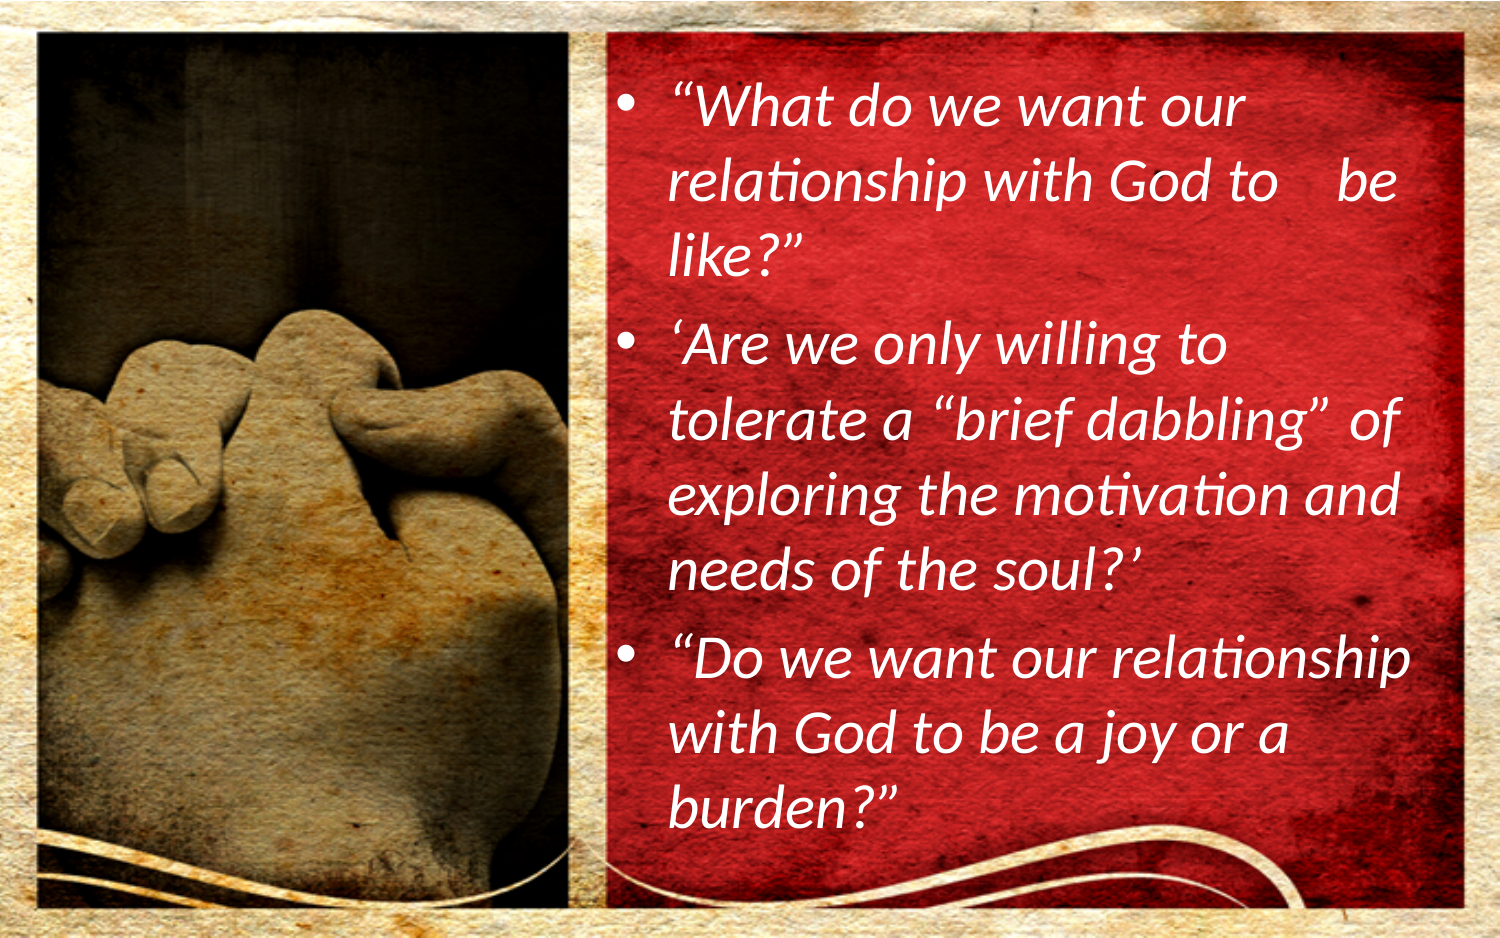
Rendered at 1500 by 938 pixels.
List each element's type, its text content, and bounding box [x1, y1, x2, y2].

list “What do we want our relationship with God to be like?” ‘Are we only willing to tolerate a “brief dabbling” of exploring the motivation and needs of the soul?’ “Do we want our relationship with God to be a joy or a burden?” [600, 56, 1450, 857]
picture [0, 1, 1500, 938]
